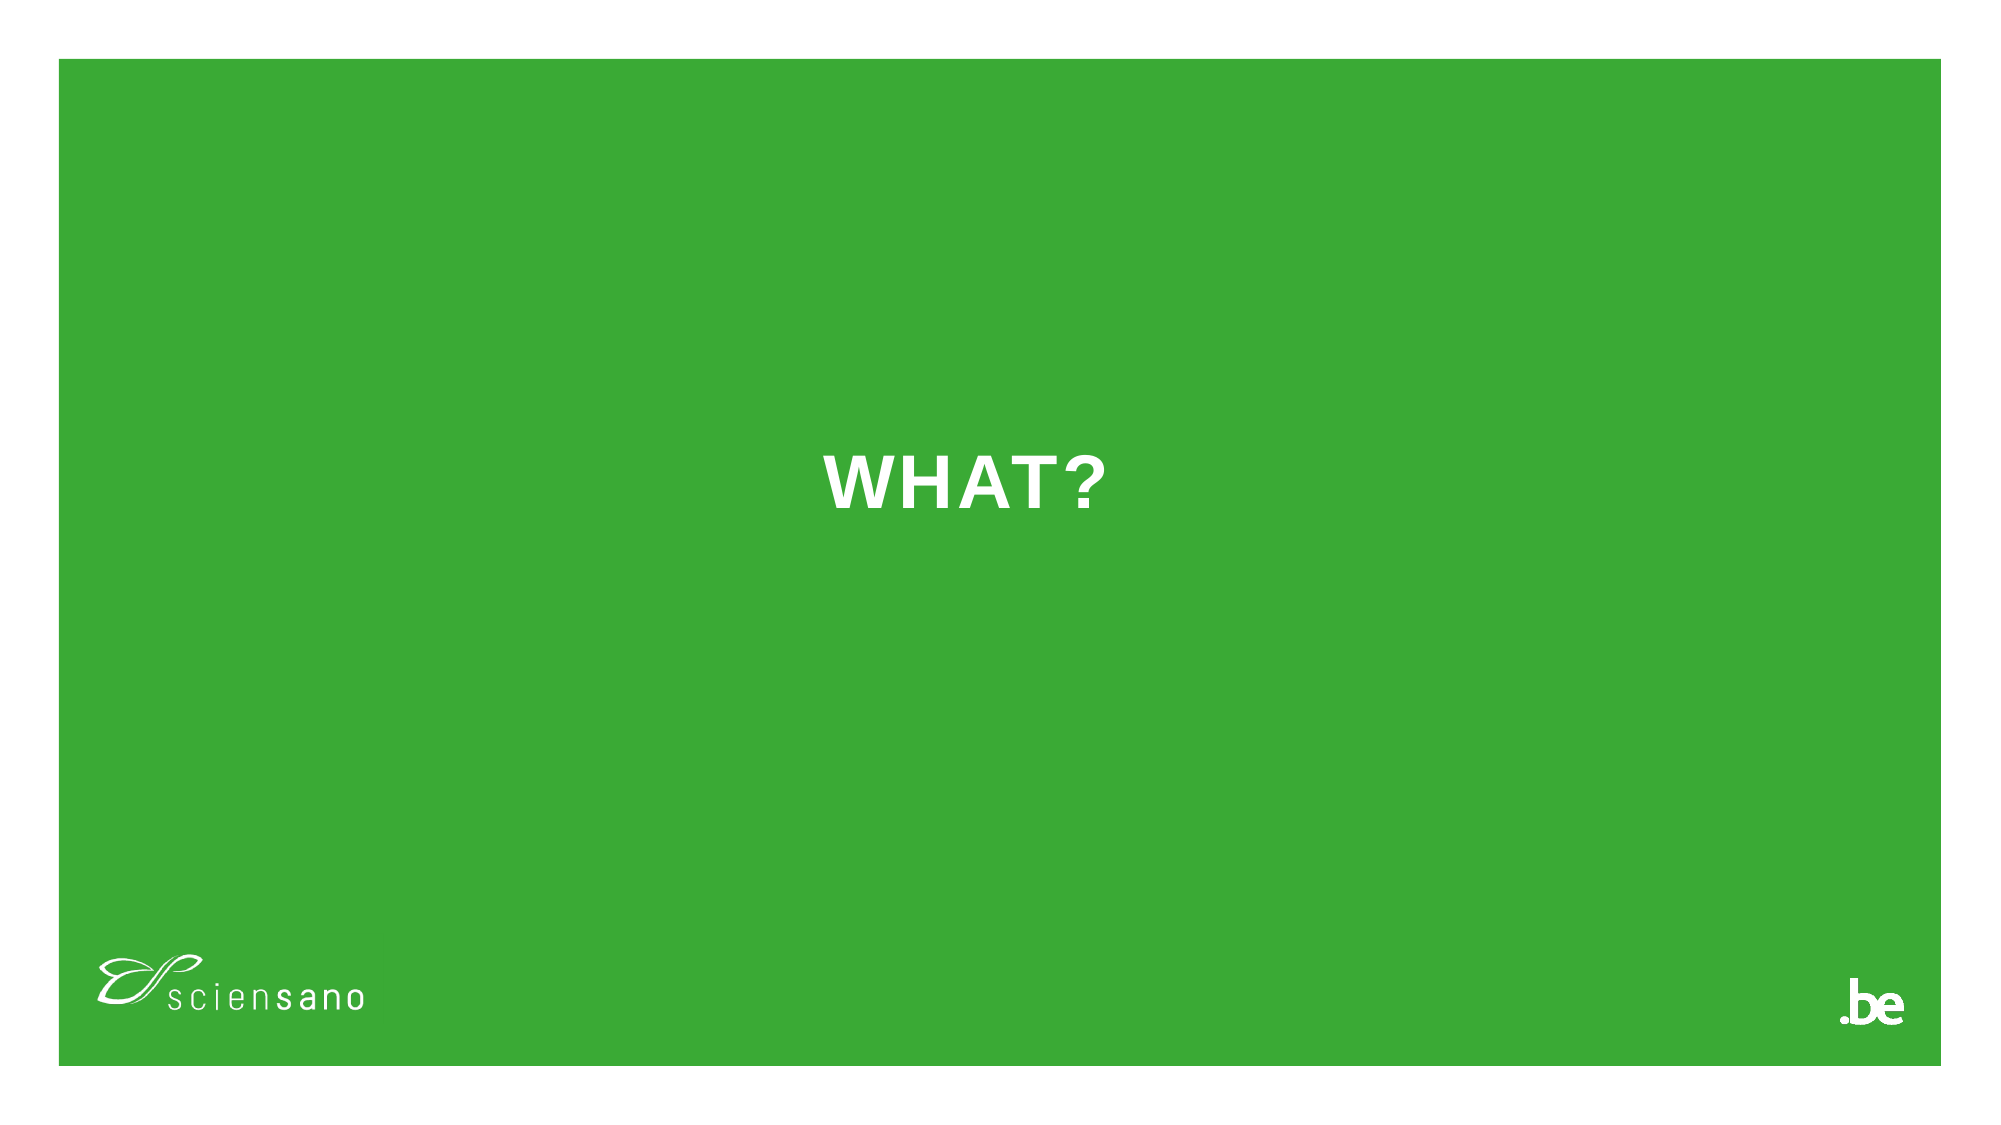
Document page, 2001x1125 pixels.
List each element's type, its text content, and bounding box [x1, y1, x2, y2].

picture [76, 933, 384, 1024]
picture [1840, 978, 1904, 1025]
list WHAT? [24, 425, 1908, 532]
